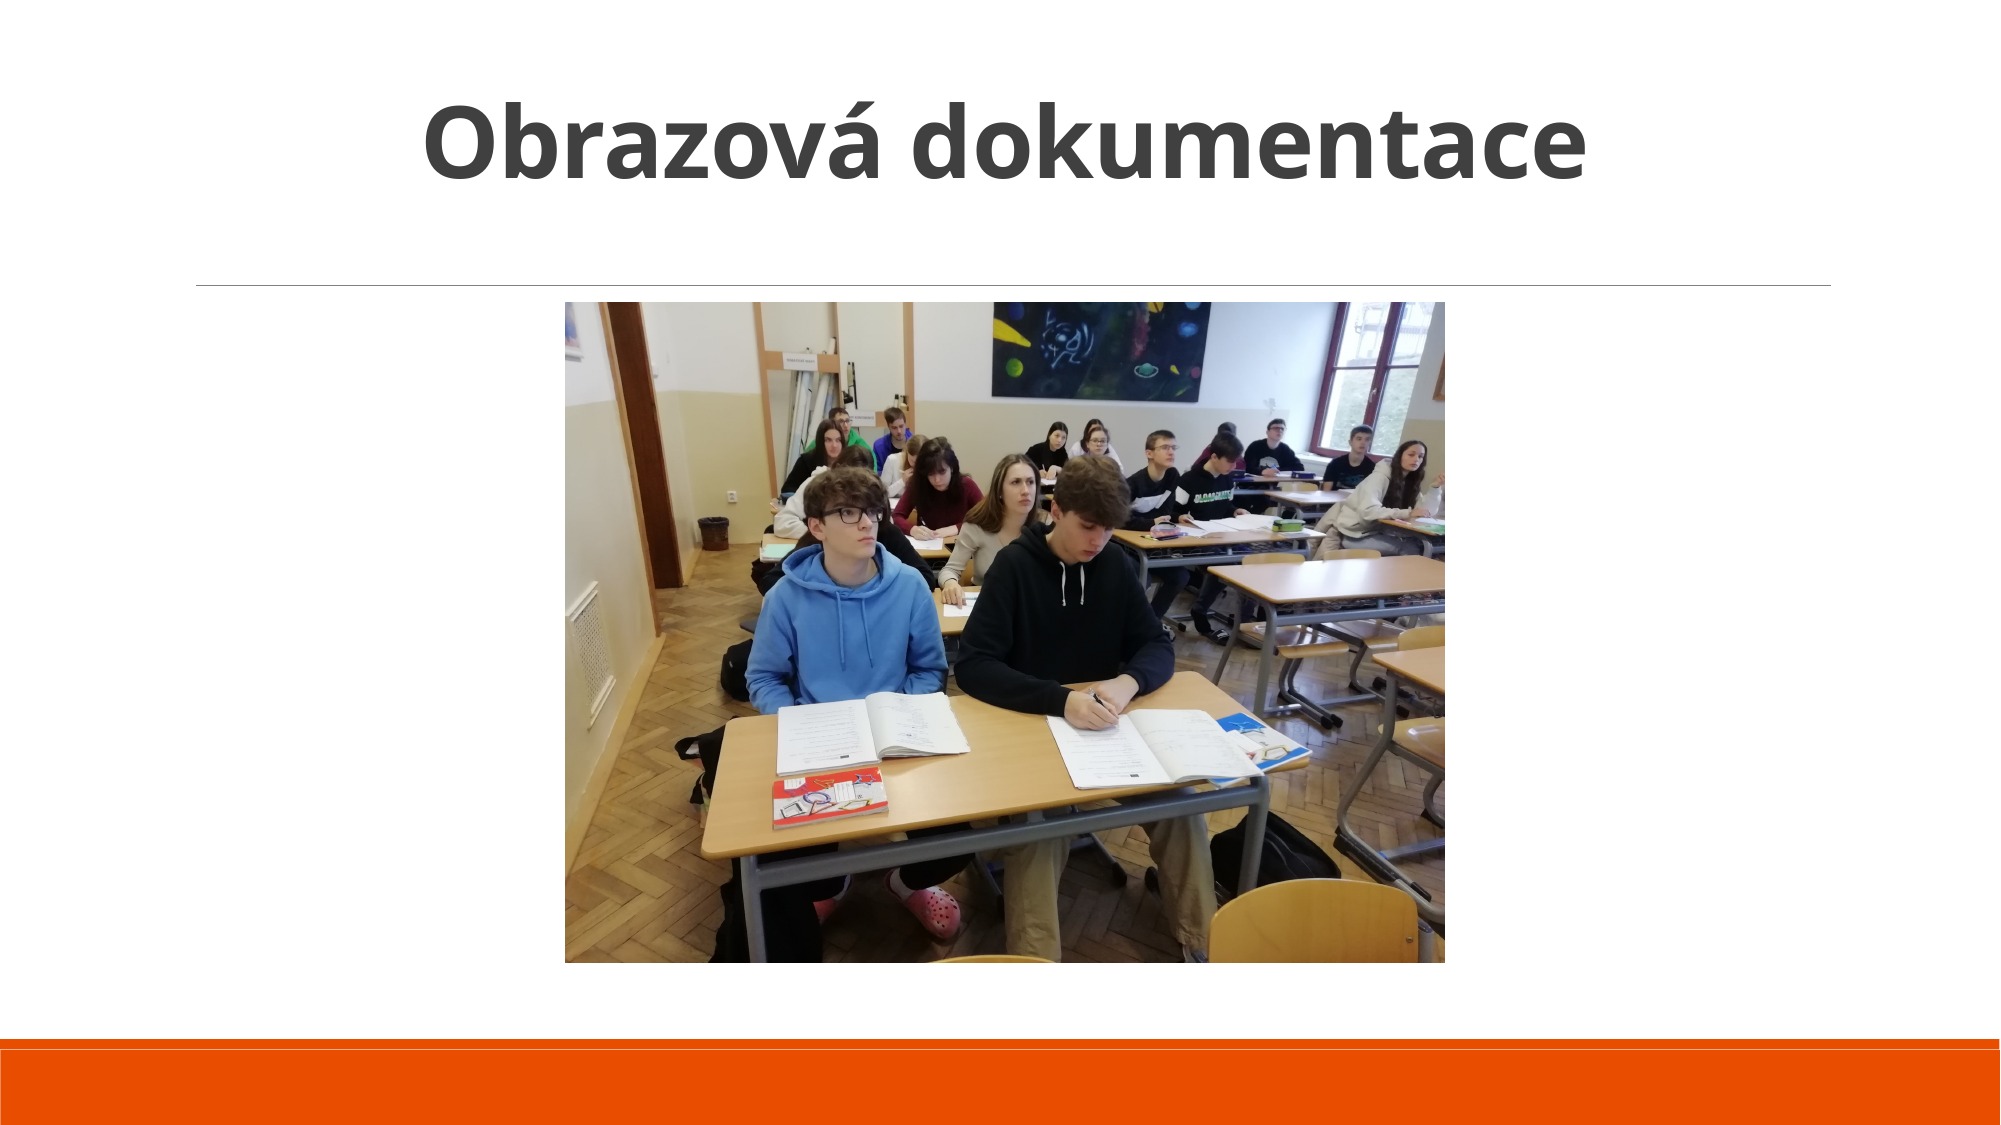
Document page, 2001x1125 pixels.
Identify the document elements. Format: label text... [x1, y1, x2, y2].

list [564, 302, 1446, 964]
title Obrazová dokumentace [180, 47, 1830, 207]
